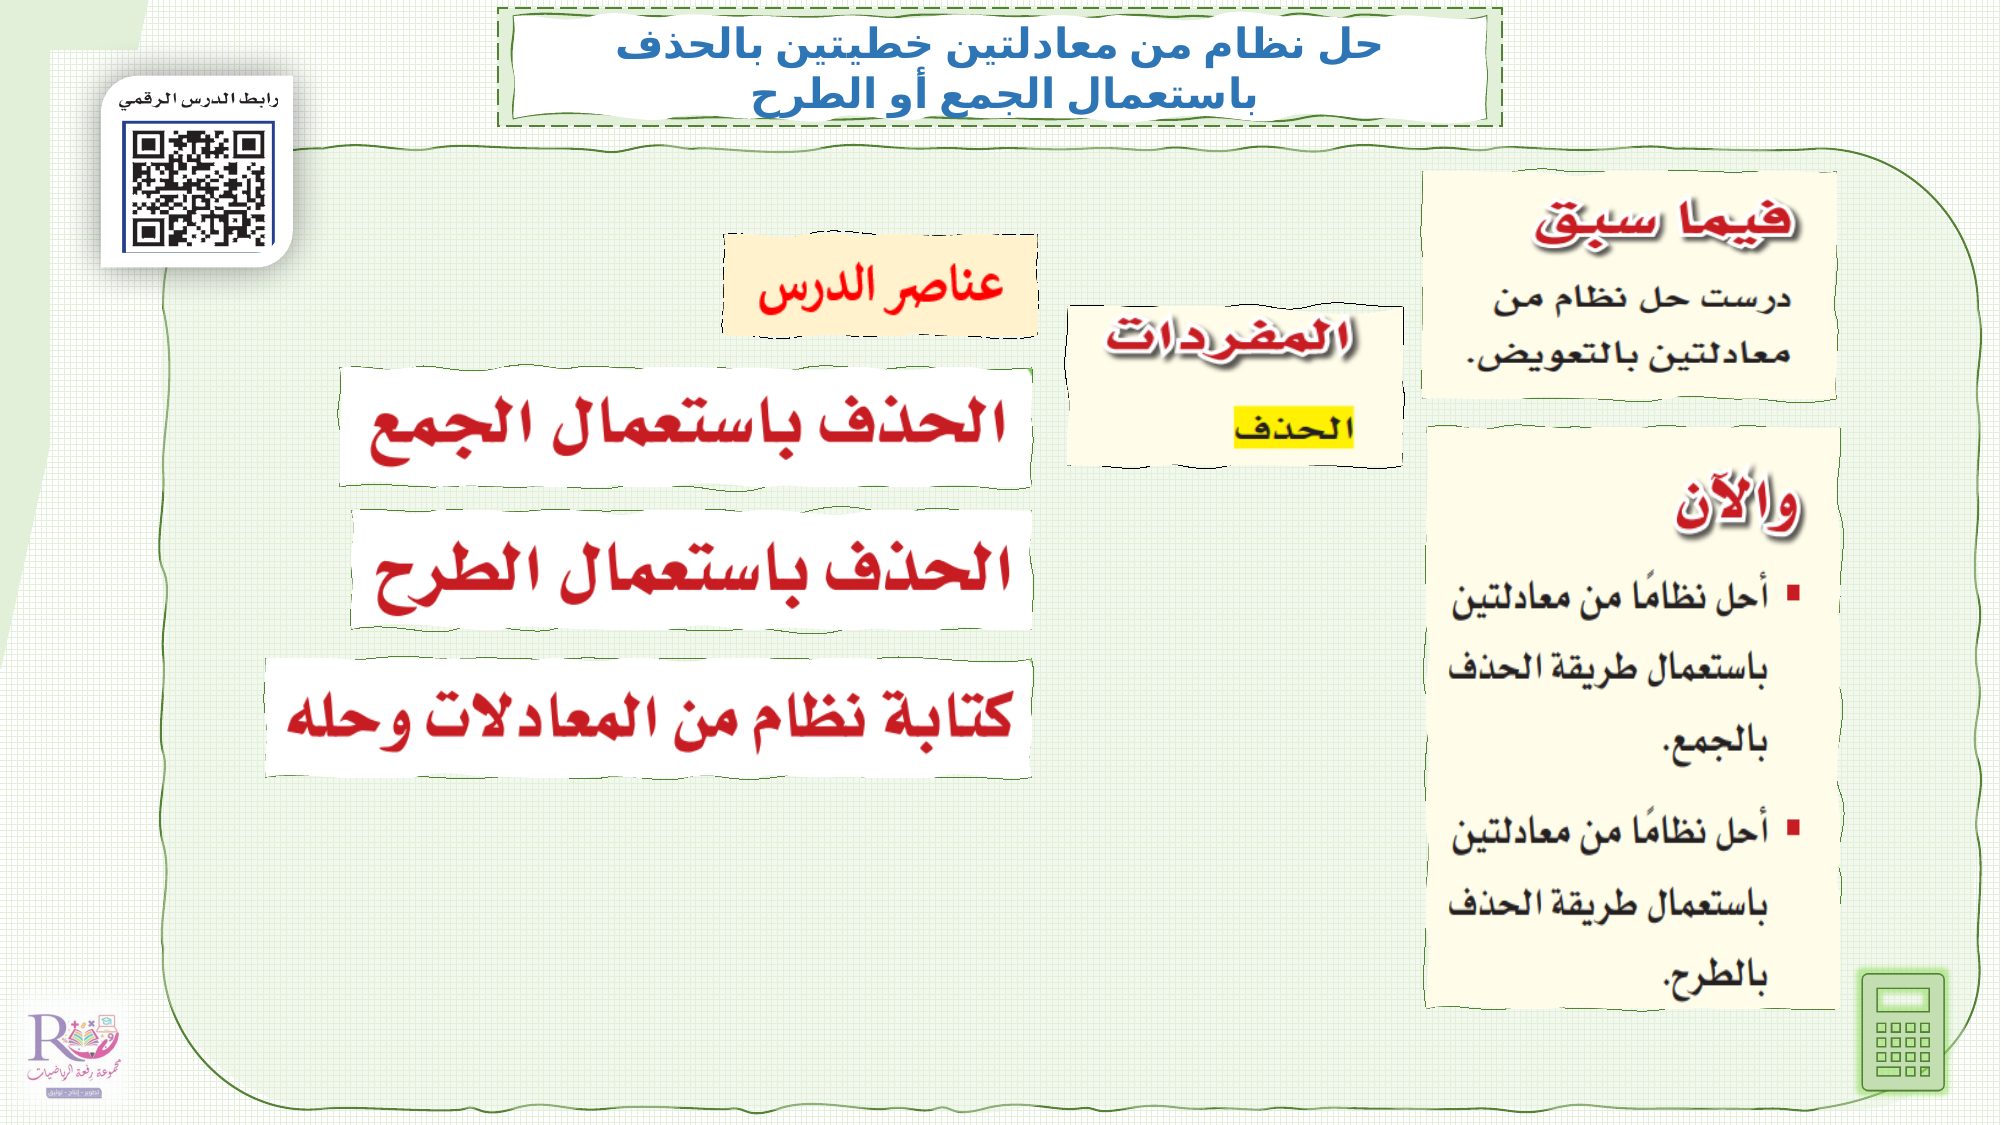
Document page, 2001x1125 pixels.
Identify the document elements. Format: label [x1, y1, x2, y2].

picture [1422, 171, 1837, 399]
picture [723, 234, 1038, 336]
picture [1426, 427, 1973, 1102]
picture [339, 367, 1032, 487]
picture [1066, 306, 1403, 466]
picture [265, 658, 1032, 778]
picture [351, 510, 1032, 630]
picture [108, 82, 286, 261]
